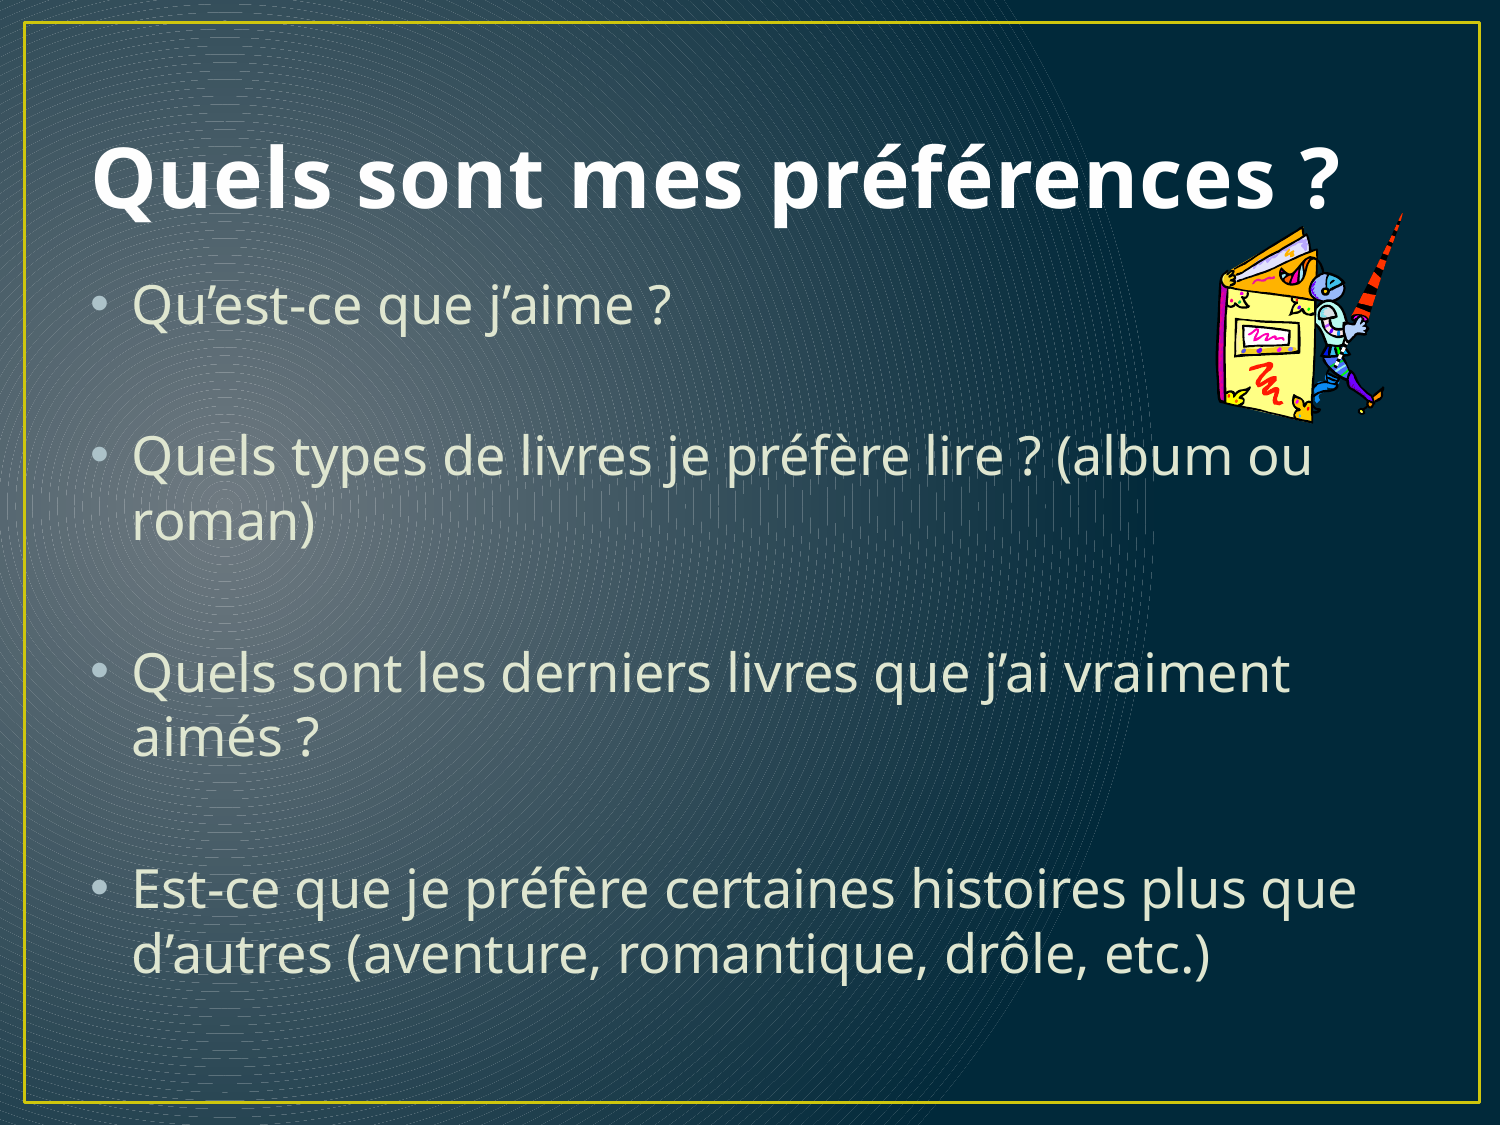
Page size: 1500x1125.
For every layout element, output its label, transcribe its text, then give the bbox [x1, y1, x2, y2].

title Quels sont mes préférences ? [75, 45, 1425, 233]
list Qu’est-ce que j’aime ? Quels types de livres je préfère lire ? (album ou roman) Quels sont les derniers livres que j’ai vraiment aimés ? Est-ce que je préfère certaines histoires plus que d’autres (aventure, romantique, drôle, etc.) [75, 262, 1425, 1005]
picture [1216, 223, 1399, 423]
